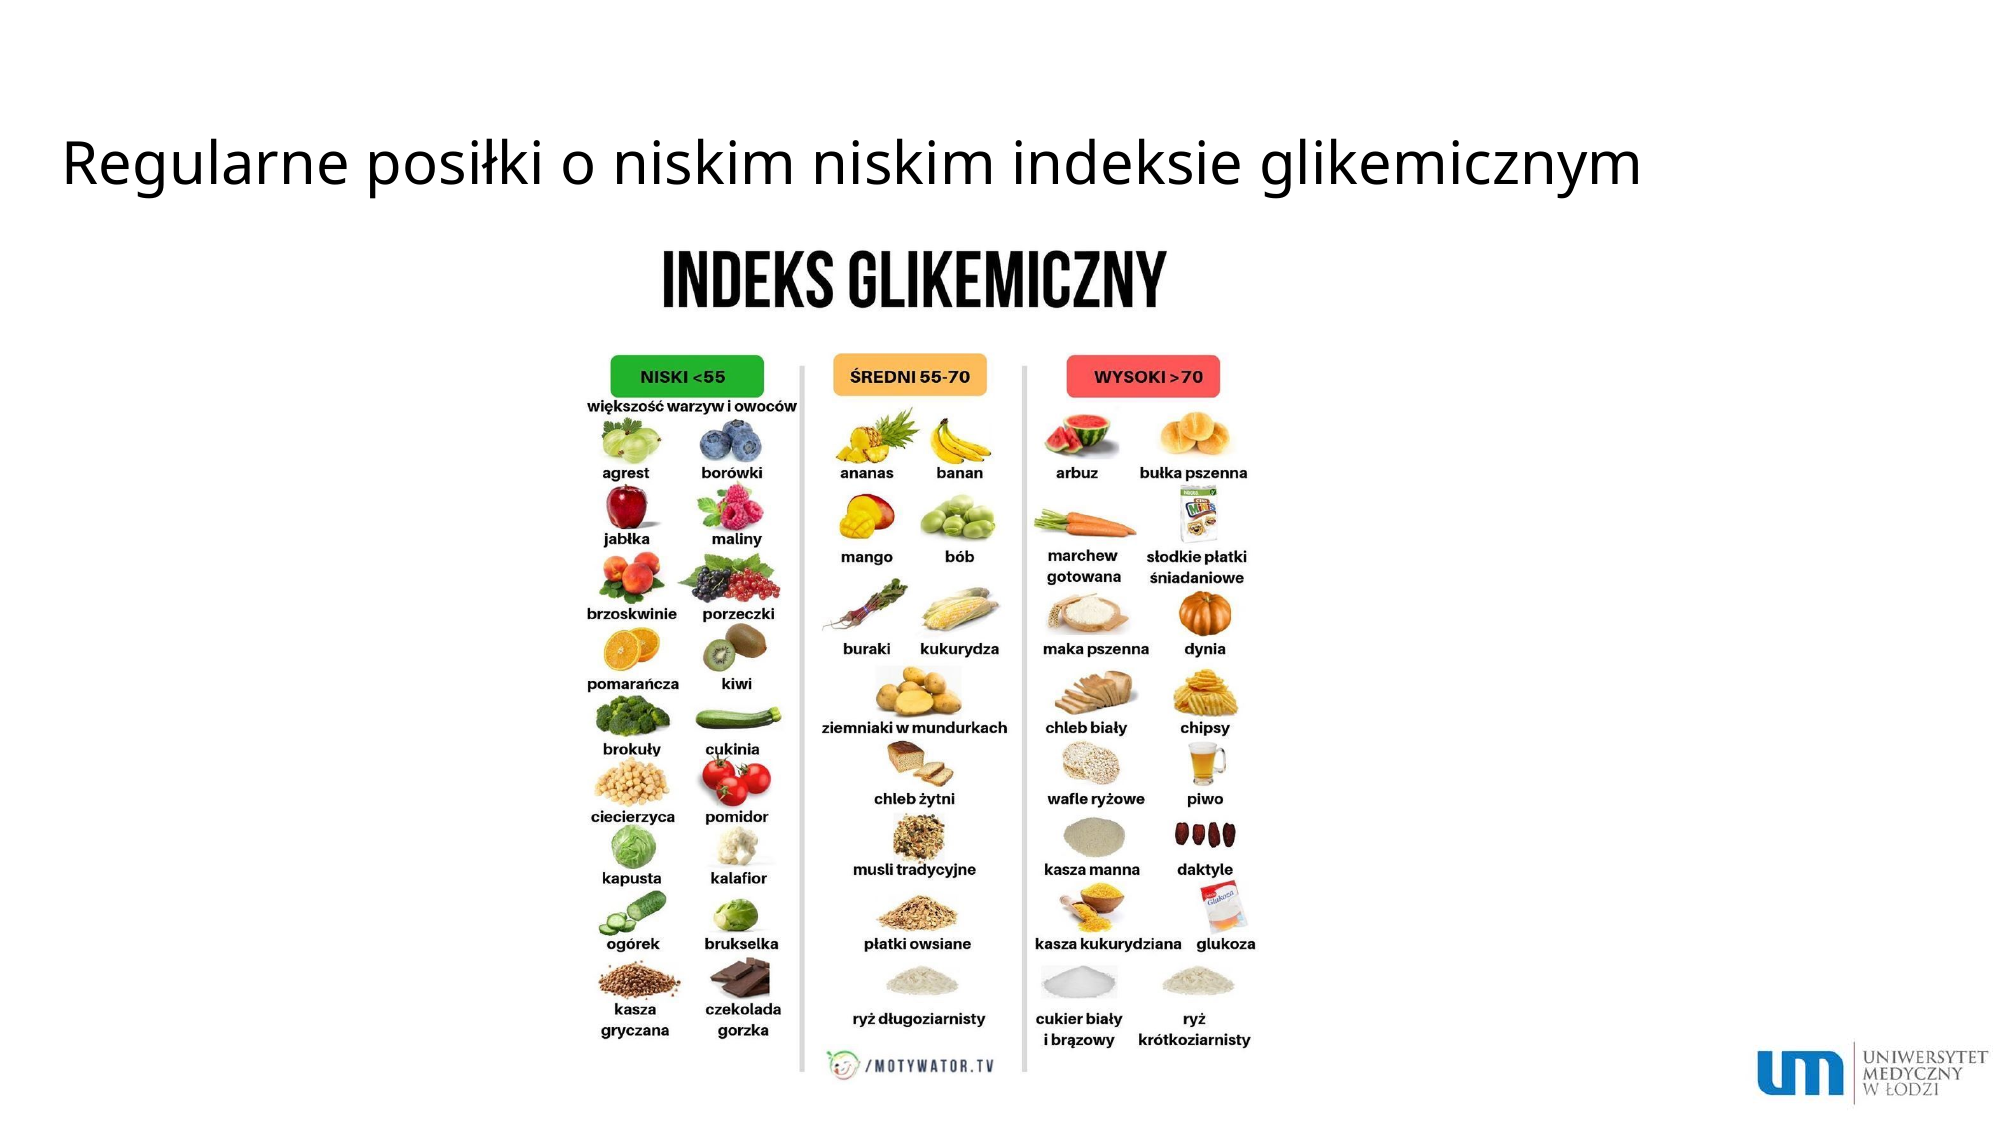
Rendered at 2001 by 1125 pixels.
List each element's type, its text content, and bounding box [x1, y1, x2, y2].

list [577, 230, 1264, 1089]
title Regularne posiłki o niskim niskim indeksie glikemicznym [46, 59, 1982, 278]
picture [1723, 1015, 2000, 1125]
